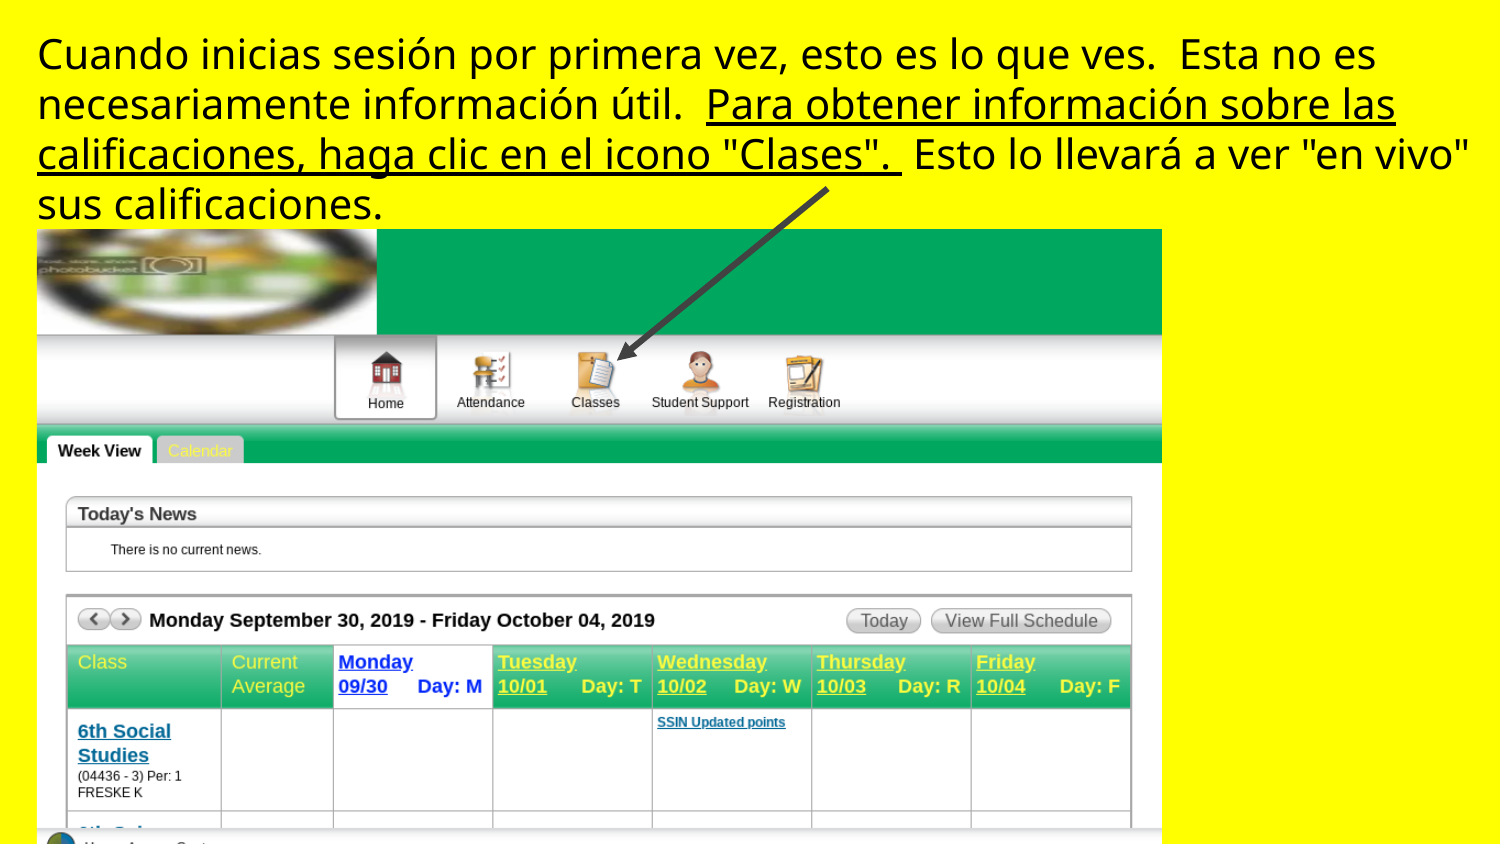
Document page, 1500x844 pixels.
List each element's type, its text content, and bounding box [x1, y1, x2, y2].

picture [36, 228, 1163, 844]
text_box Cuando inicias sesión por primera vez, esto es lo que ves. Esta no es necesariamente información útil. Para obtener información sobre las calificaciones, haga clic en el icono "Clases". Esto lo llevará a ver "en vivo" sus calificaciones. [22, 12, 1500, 210]
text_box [616, 188, 828, 361]
